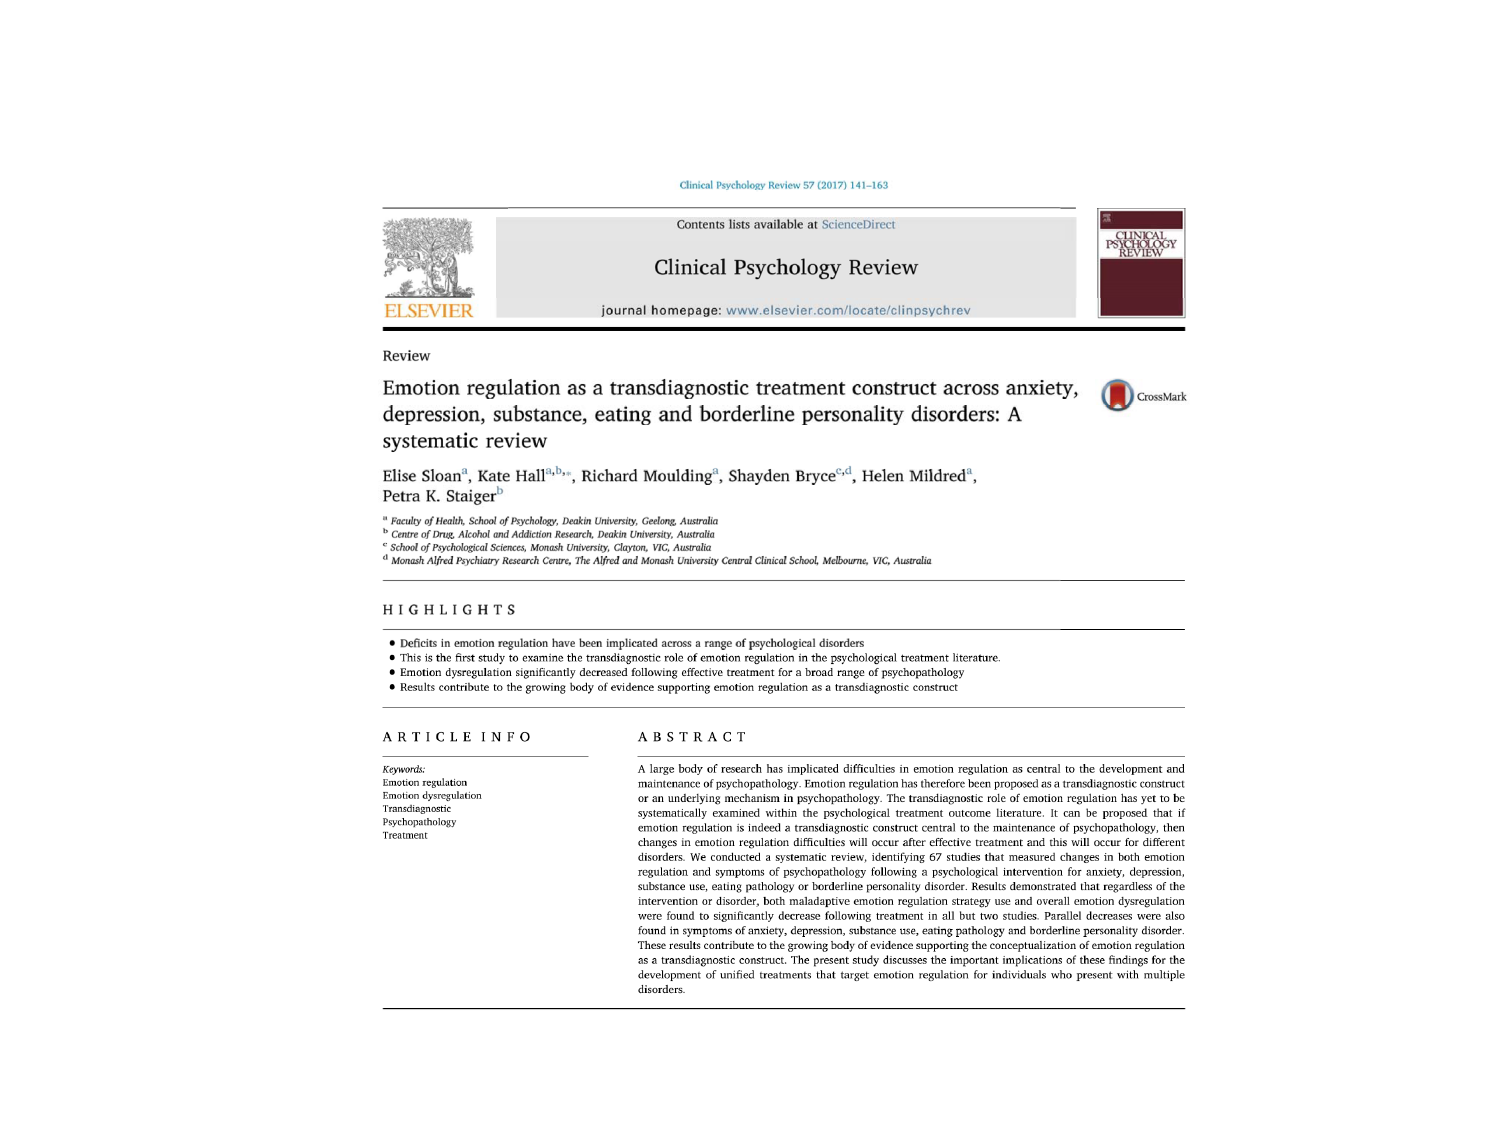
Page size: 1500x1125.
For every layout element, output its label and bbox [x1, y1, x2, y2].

picture [333, 90, 1244, 1037]
